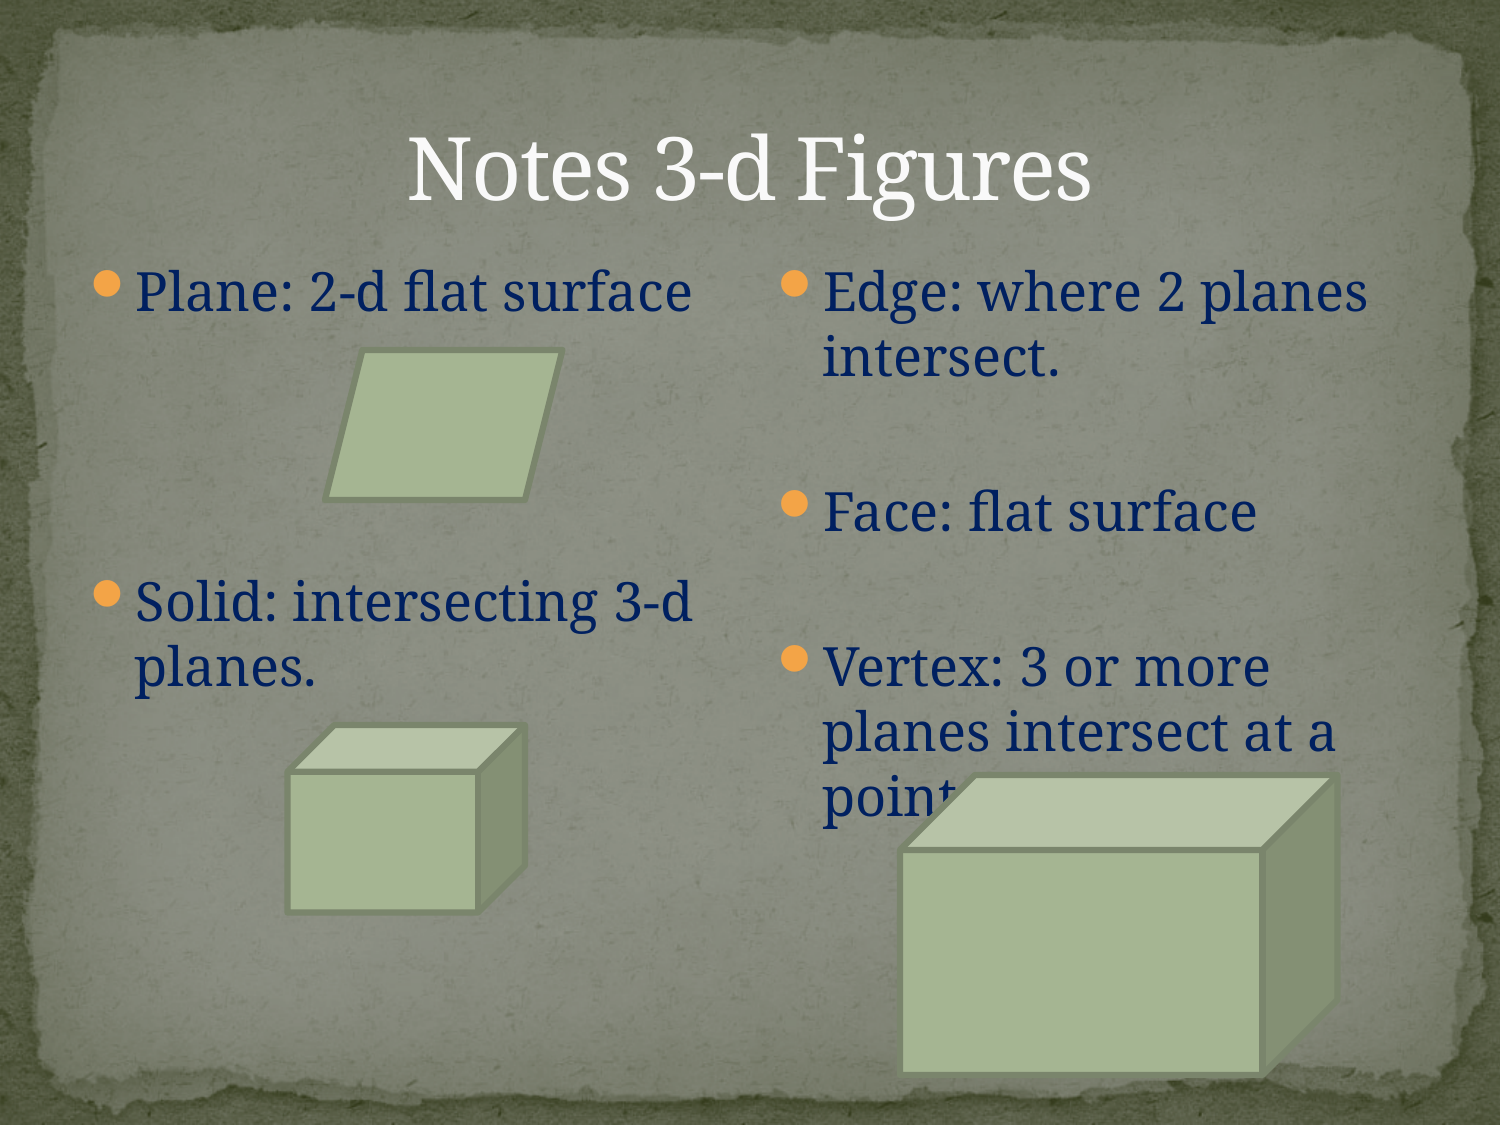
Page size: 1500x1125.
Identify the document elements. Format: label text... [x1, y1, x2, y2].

list Plane: 2-d flat surface Solid: intersecting 3-d planes. [75, 249, 741, 1000]
text_box [297, 729, 515, 768]
list Edge: where 2 planes intersect. Face: flat surface Vertex: 3 or more planes intersect at a point. [762, 249, 1429, 1000]
text_box [896, 771, 1341, 1079]
text_box [910, 779, 1327, 846]
title Notes 3-d Figures [74, 24, 1425, 225]
text_box [284, 721, 529, 916]
text_box [321, 346, 566, 504]
